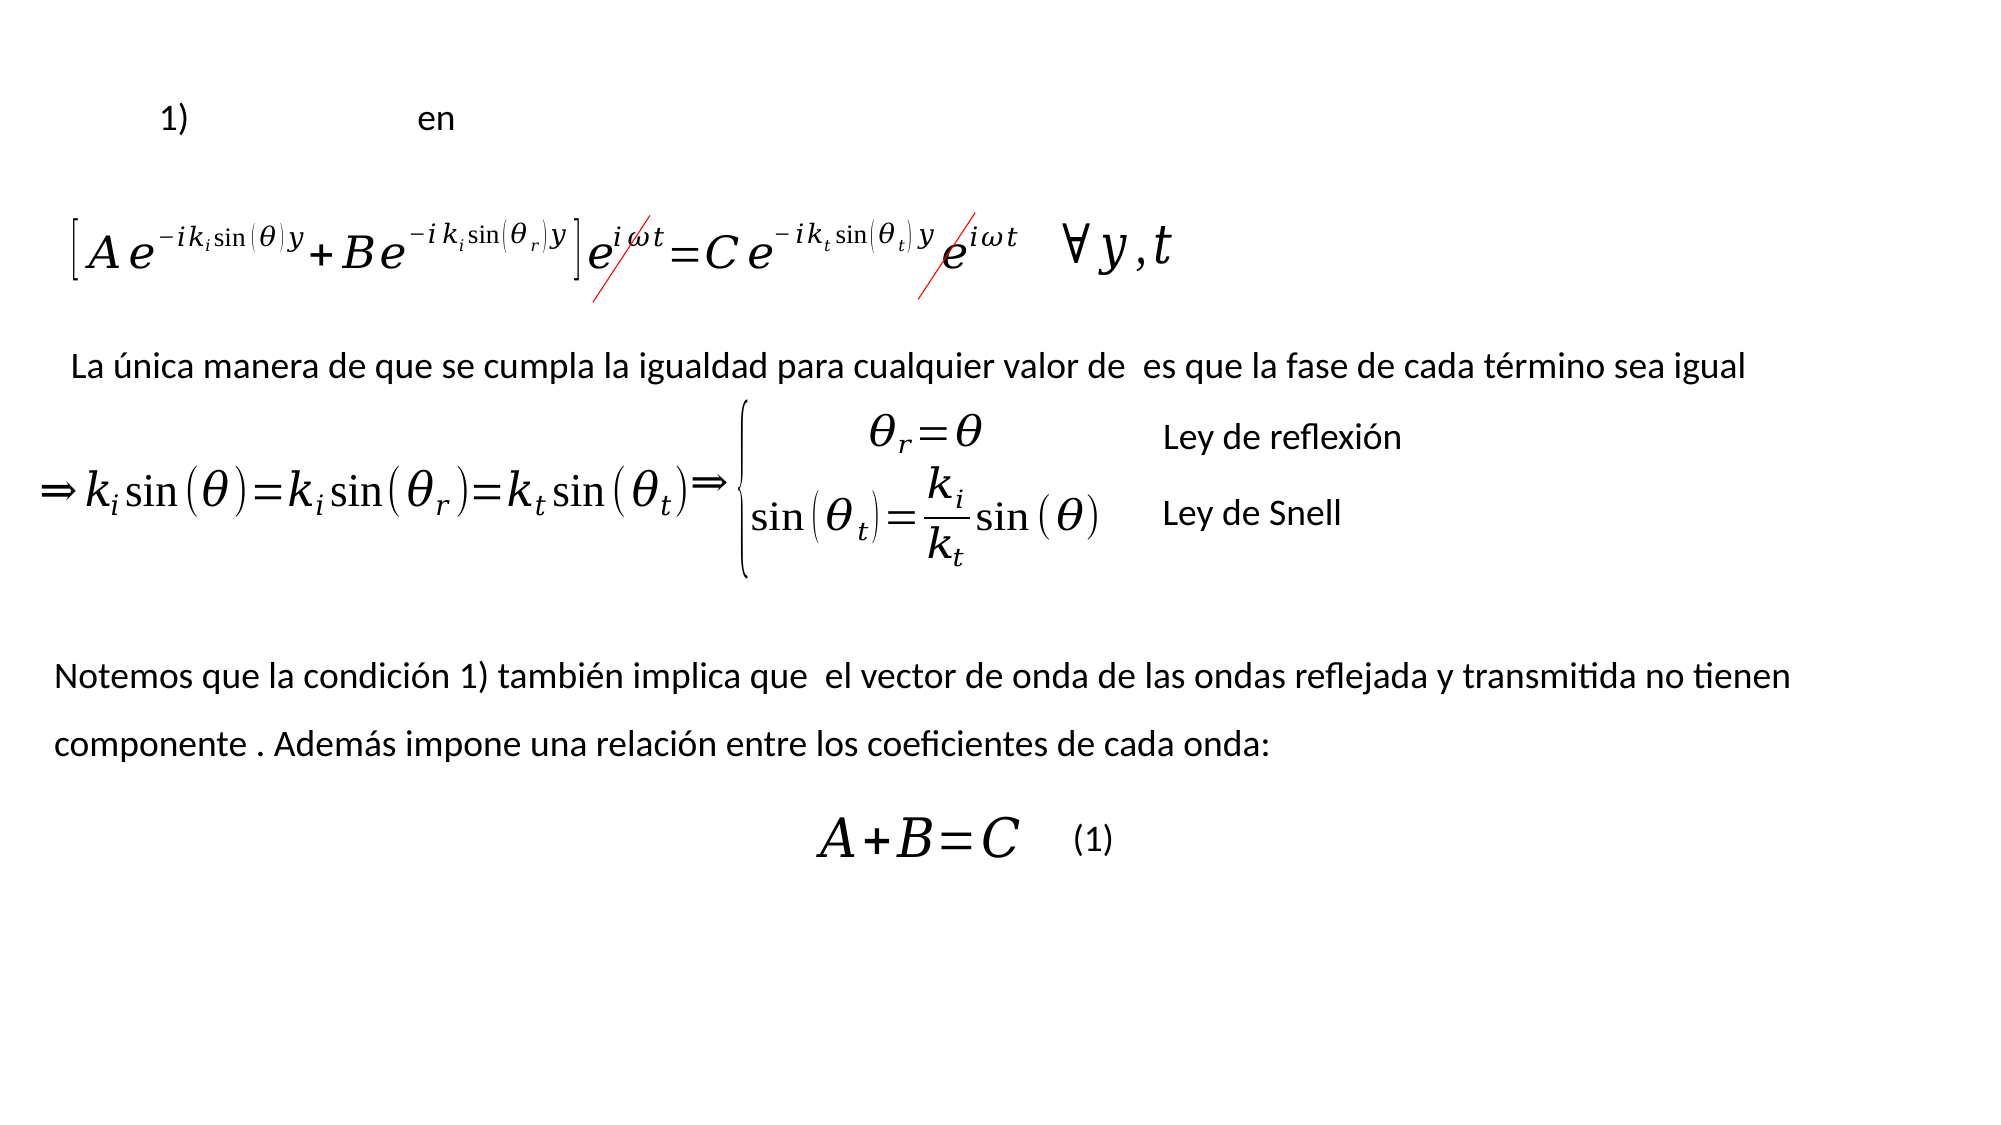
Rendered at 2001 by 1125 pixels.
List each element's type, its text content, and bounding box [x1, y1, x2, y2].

text_box Ley de reflexión [1148, 404, 1418, 465]
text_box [814, 806, 1130, 871]
text_box Ley de Snell [1147, 480, 1357, 540]
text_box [592, 212, 976, 303]
